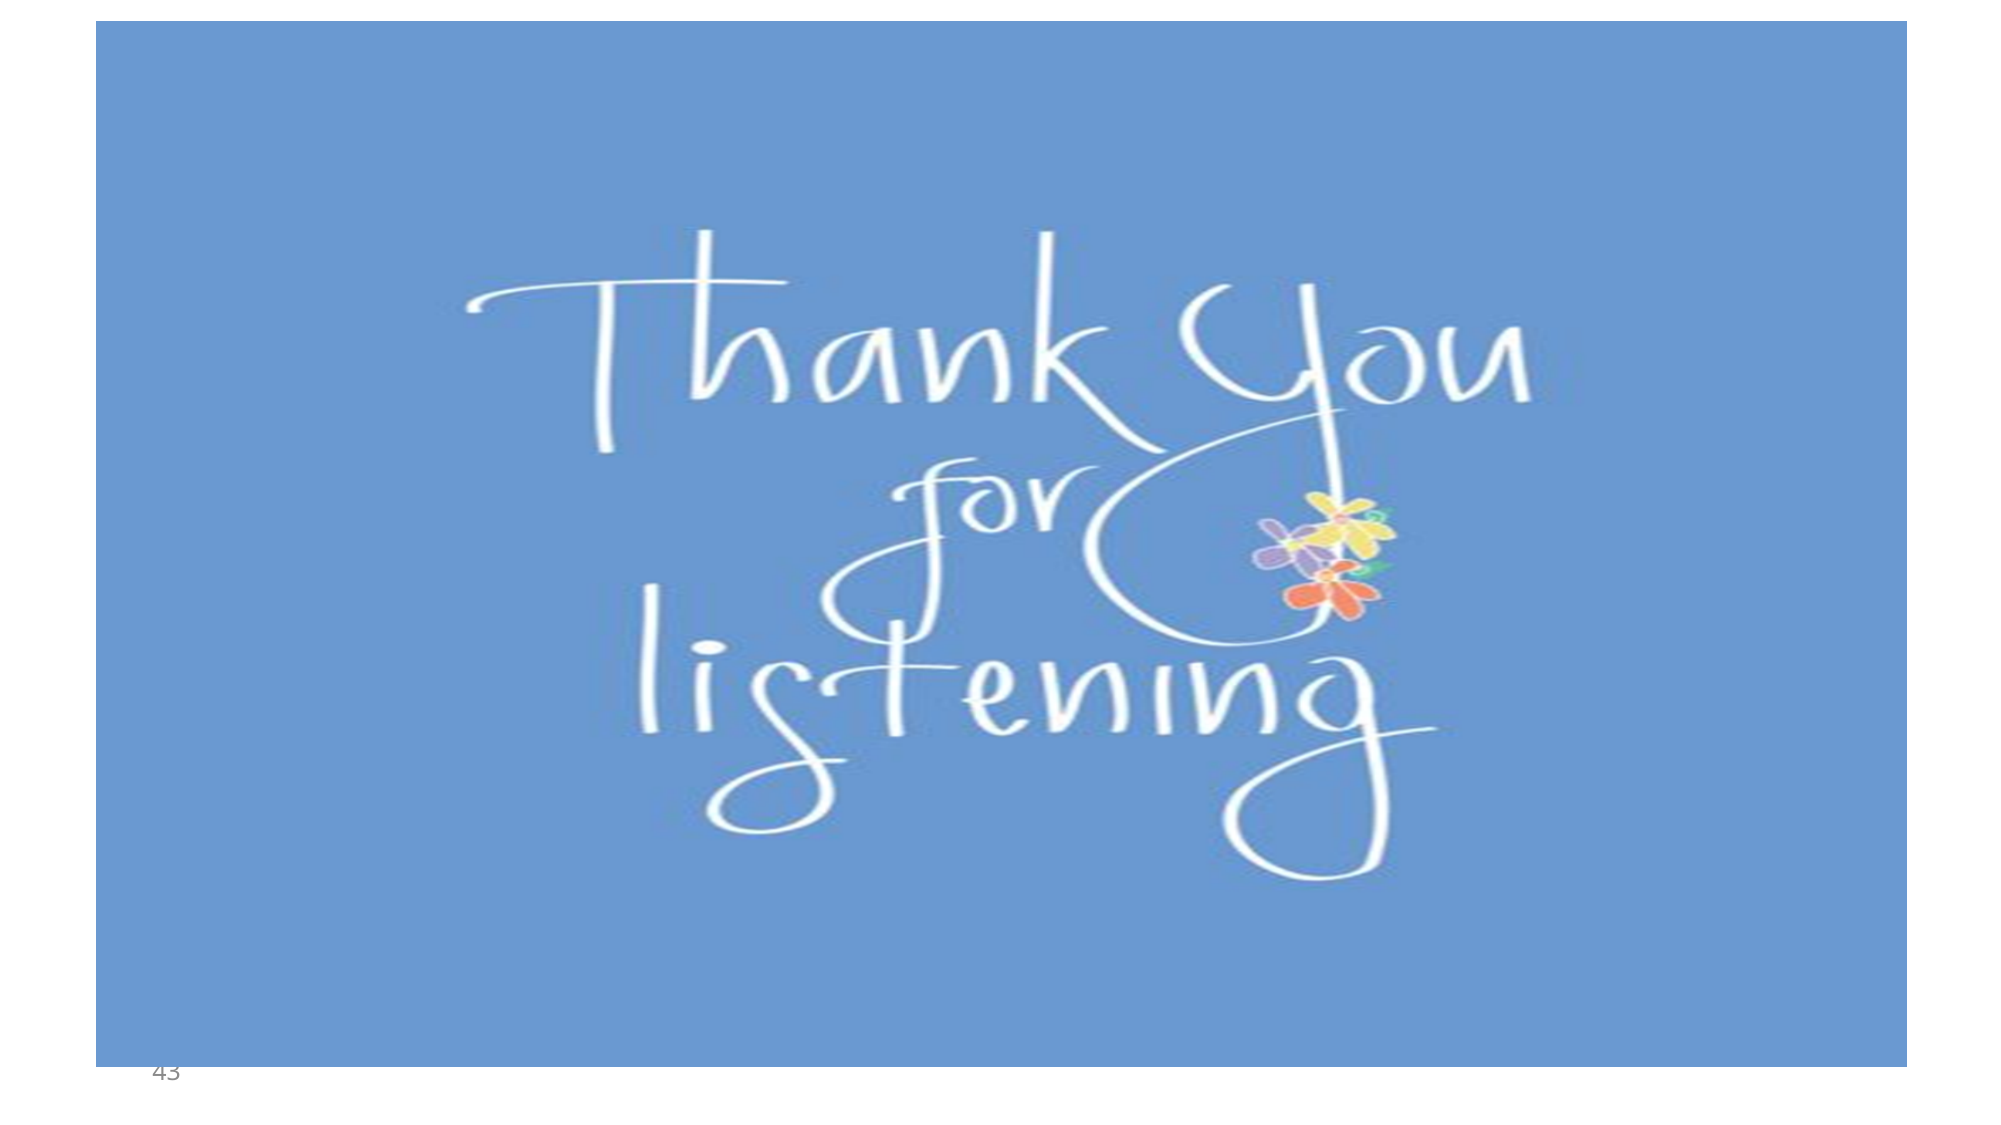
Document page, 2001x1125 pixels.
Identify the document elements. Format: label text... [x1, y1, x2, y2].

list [96, 21, 1907, 1067]
slide_number 43 [137, 1067, 588, 1103]
